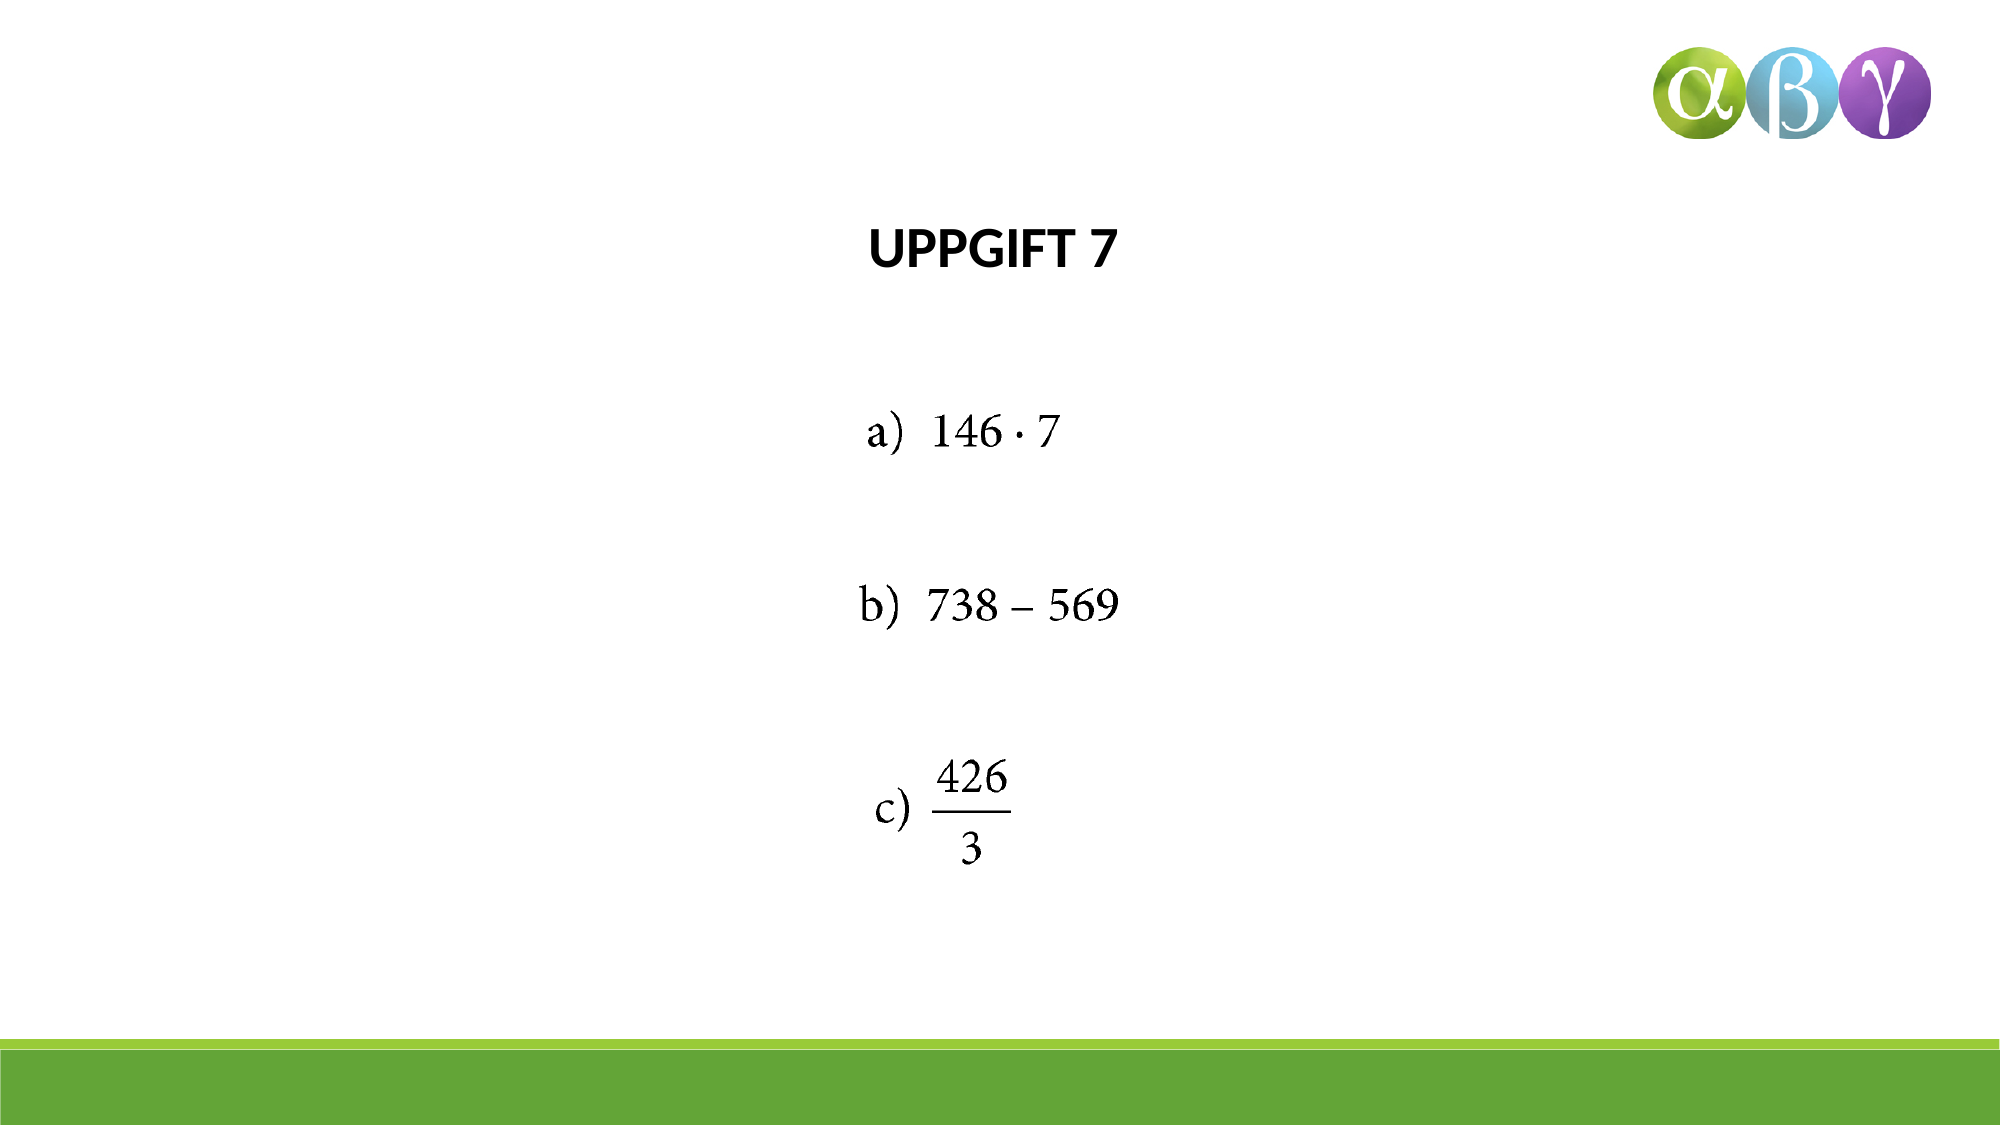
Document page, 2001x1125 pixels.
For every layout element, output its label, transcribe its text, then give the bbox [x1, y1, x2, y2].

text_box UPPGIFT 7 [853, 202, 1147, 287]
picture [853, 570, 1129, 642]
picture [853, 392, 1086, 467]
picture [1652, 46, 1932, 140]
picture [853, 745, 1035, 876]
